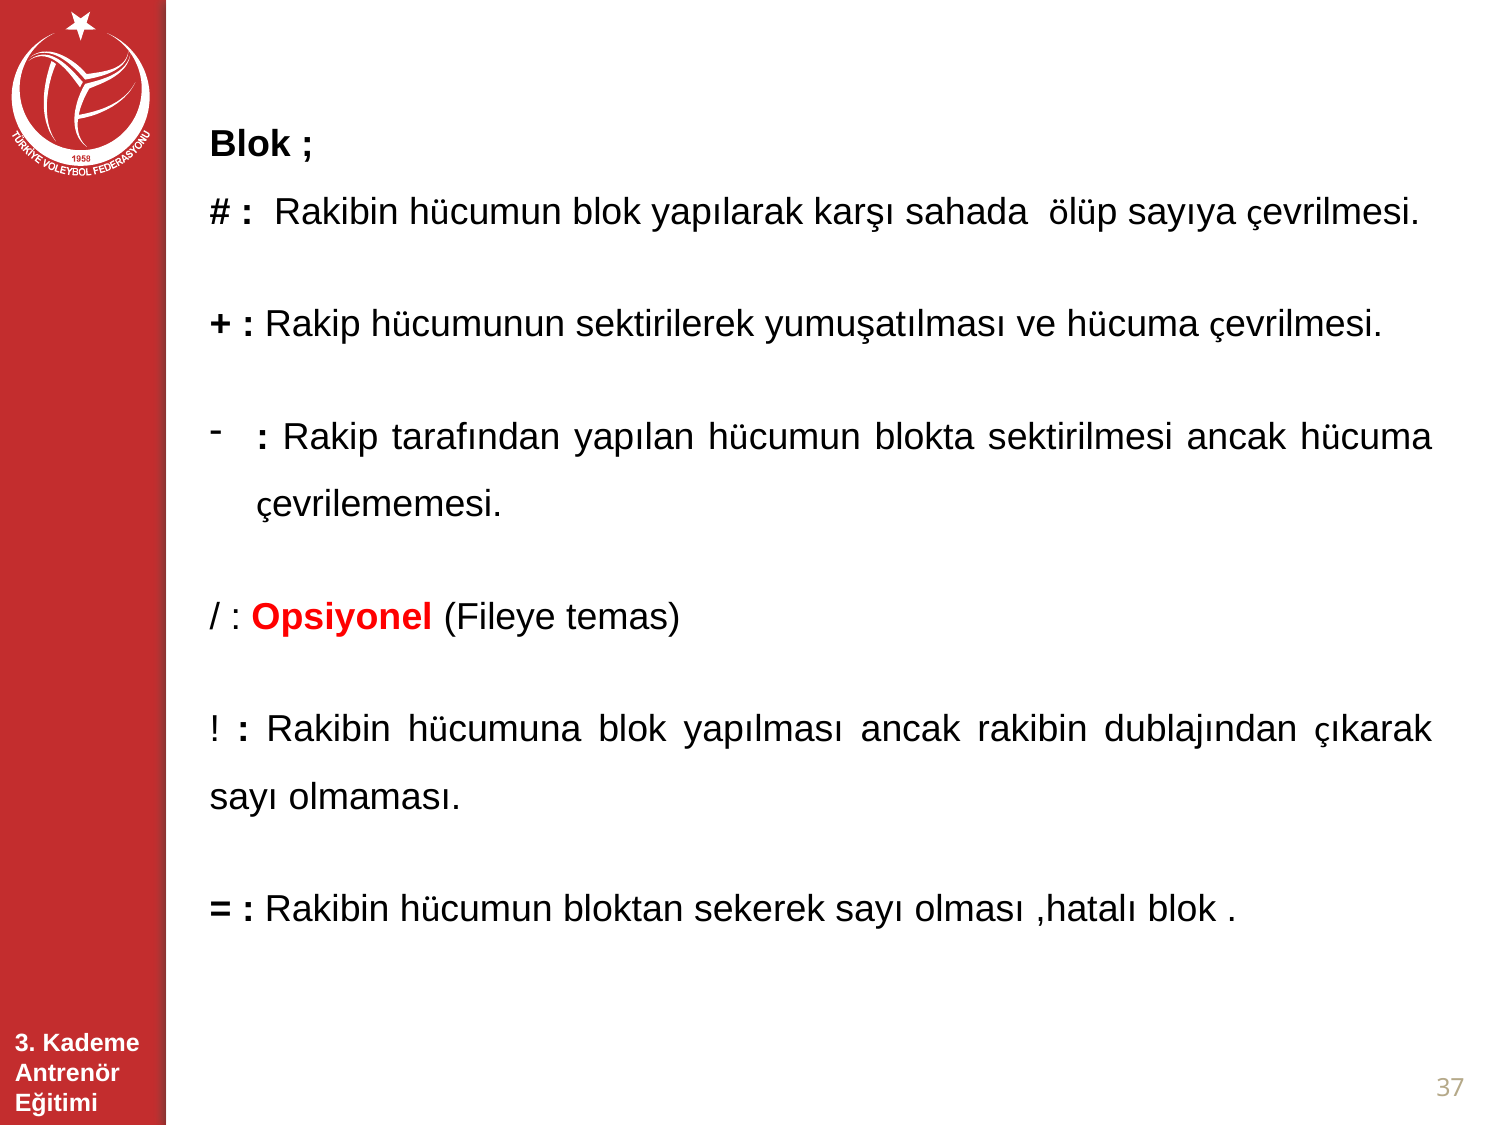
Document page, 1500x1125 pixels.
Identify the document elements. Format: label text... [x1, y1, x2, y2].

slide_number 37 [1413, 1034, 1488, 1113]
text_box Blok ; # : Rakibin hücumun blok yapılarak karşı sahada ölüp sayıya çevrilmesi. + : Rakip hücumunun sektirilerek yumuşatılması ve hücuma çevrilmesi. : Rakip tarafından yapılan hücumun blokta sektirilmesi ancak hücuma çevrilememesi. / : Opsiyonel (Fileye temas) ! : Rakibin hücumuna blok yapılması ancak rakibin dublajından çıkarak sayı olmaması. = : Rakibin hücumun bloktan sekerek sayı olması ,hatalı blok . [194, 89, 1447, 937]
